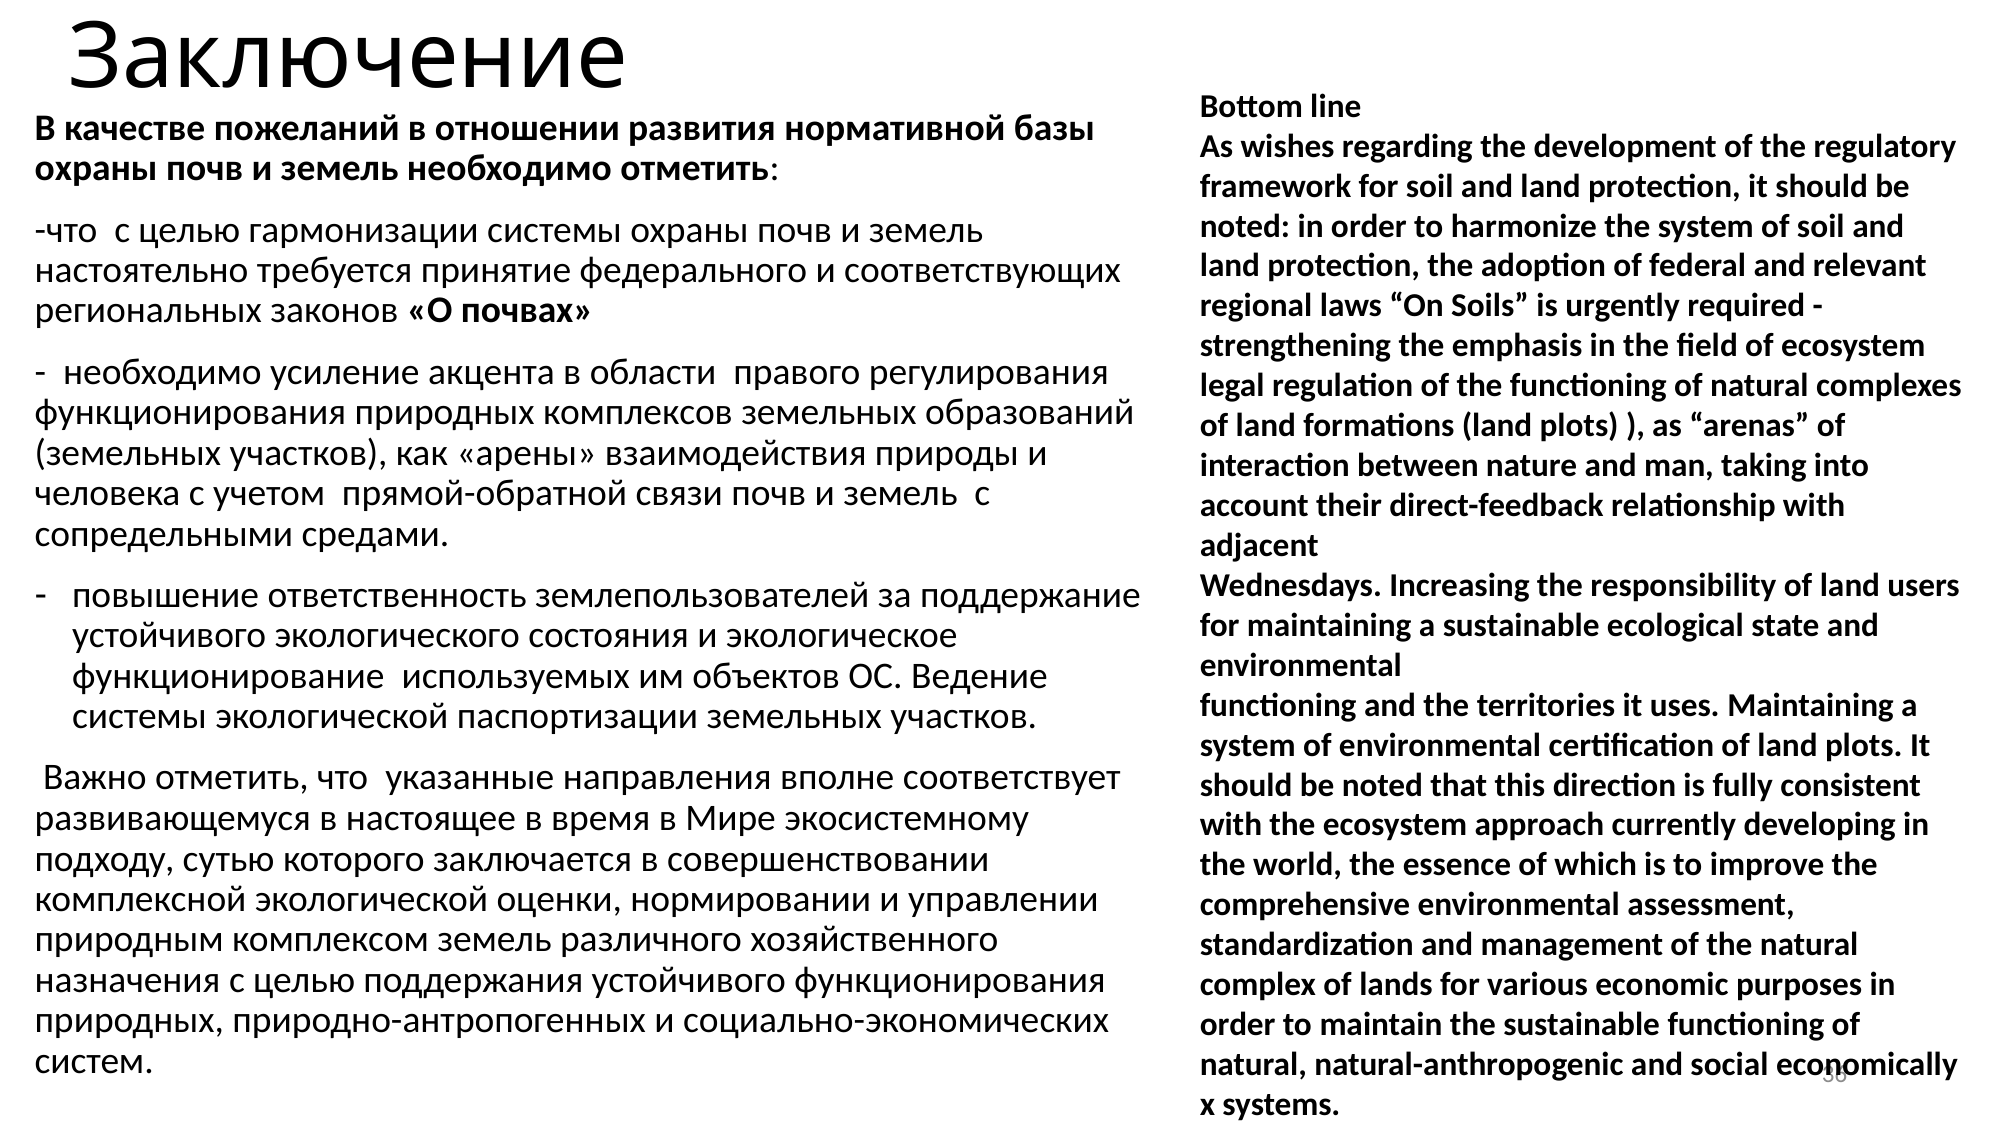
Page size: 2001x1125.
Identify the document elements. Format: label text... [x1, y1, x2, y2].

title Заключение [53, 0, 1779, 167]
list В качестве пожеланий в отношении развития нормативной базы охраны почв и земель необходимо отметить: -что с целью гармонизации системы охраны почв и земель настоятельно требуется принятие федерального и соответствующих региональных законов «О почвах» - необходимо усиление акцента в области правого регулирования функционирования природных комплексов земельных образований (земельных участков), как «арены» взаимодействия природы и человека с учетом прямой-обратной связи почв и земель с сопредельными средами. повышение ответственность землепользователей за поддержание устойчивого экологического состояния и экологическое функционирование используемых им объектов ОС. Ведение системы экологической паспортизации земельных участков. Важно отметить, что указанные направления вполне соответствует развивающемуся в настоящее в время в Мире экосистемному подходу, сутью которого заключается в совершенствовании комплексной экологической оценки, нормировании и управлении природным комплексом земель различного хозяйственного назначения с целью поддержания устойчивого функционирования природных, природно-антропогенных и социально-экономических систем. [19, 100, 1171, 1014]
text_box Bottom line As wishes regarding the development of the regulatory framework for soil and land protection, it should be noted: in order to harmonize the system of soil and land protection, the adoption of federal and relevant regional laws “On Soils” is urgently required - strengthening the emphasis in the field of ecosystem legal regulation of the functioning of natural complexes of land formations (land plots) ), as “arenas” of interaction between nature and man, taking into account their direct-feedback relationship with adjacent Wednesdays. Increasing the responsibility of land users for maintaining a sustainable ecological state and environmental functioning and the territories it uses. Maintaining a system of environmental certification of land plots. It should be noted that this direction is fully consistent with the ecosystem approach currently developing in the world, the essence of which is to improve the comprehensive environmental assessment, standardization and management of the natural complex of lands for various economic purposes in order to maintain the sustainable functioning of natural, natural-anthropogenic and social economically x systems. [1184, 76, 1979, 1125]
slide_number 36 [1412, 1042, 1863, 1103]
